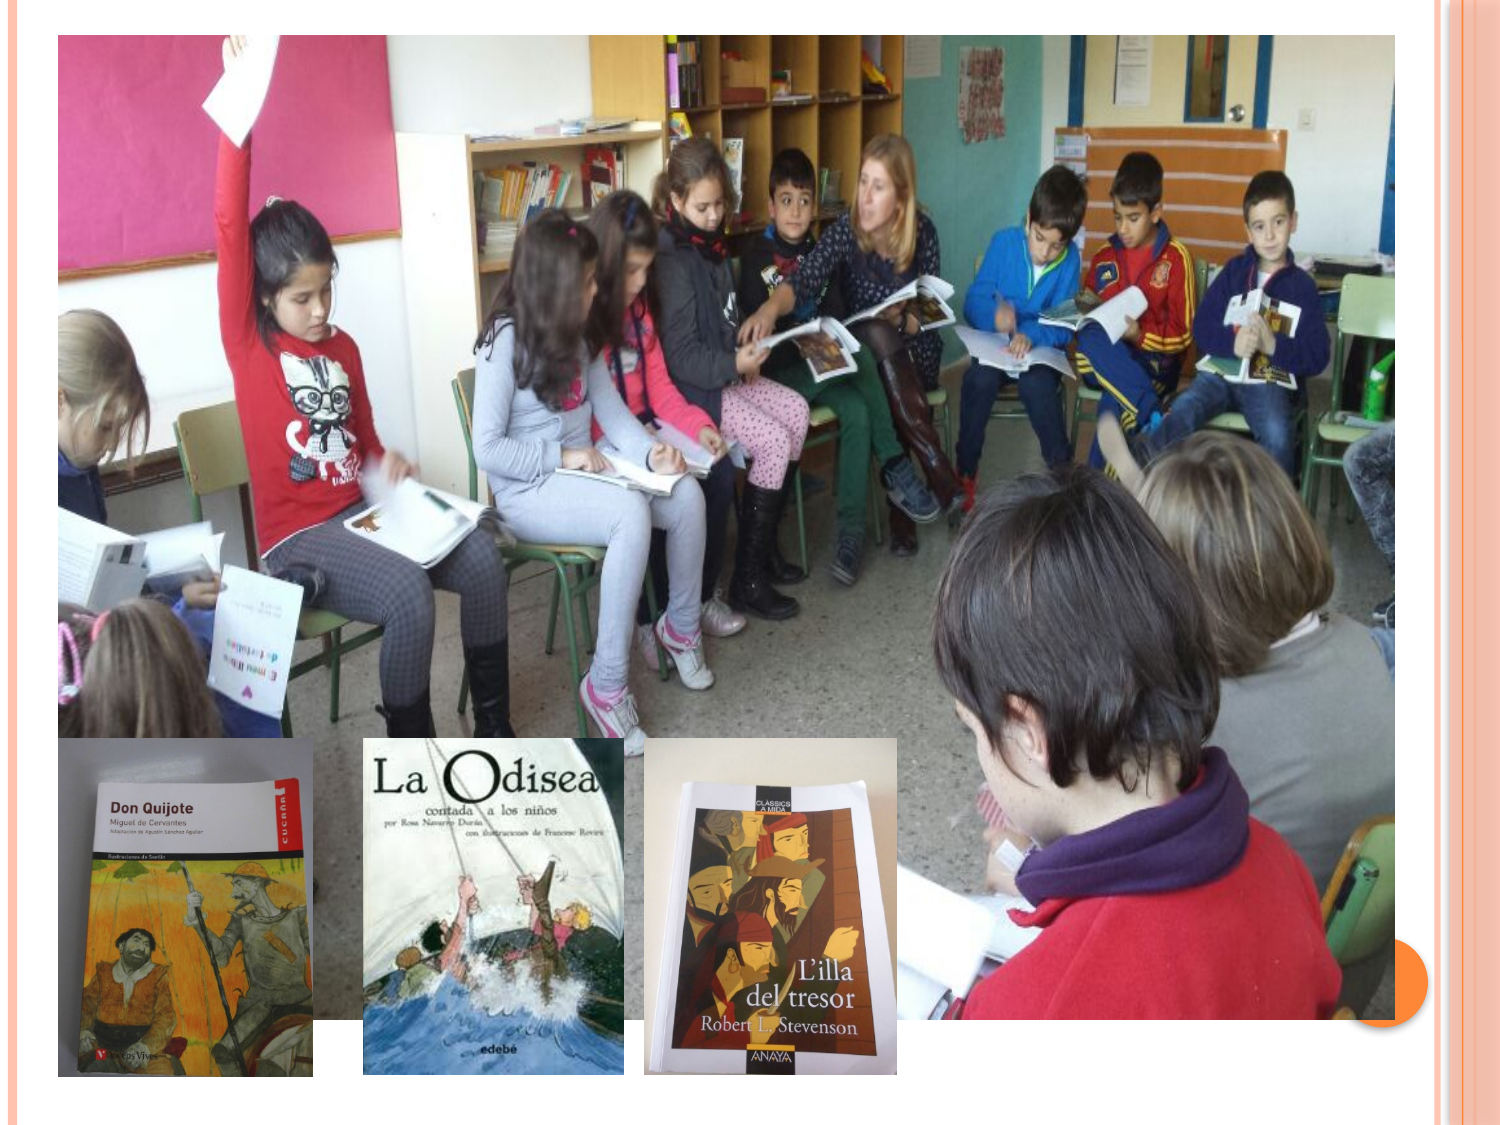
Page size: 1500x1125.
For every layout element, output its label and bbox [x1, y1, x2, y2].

picture [57, 34, 1395, 1078]
